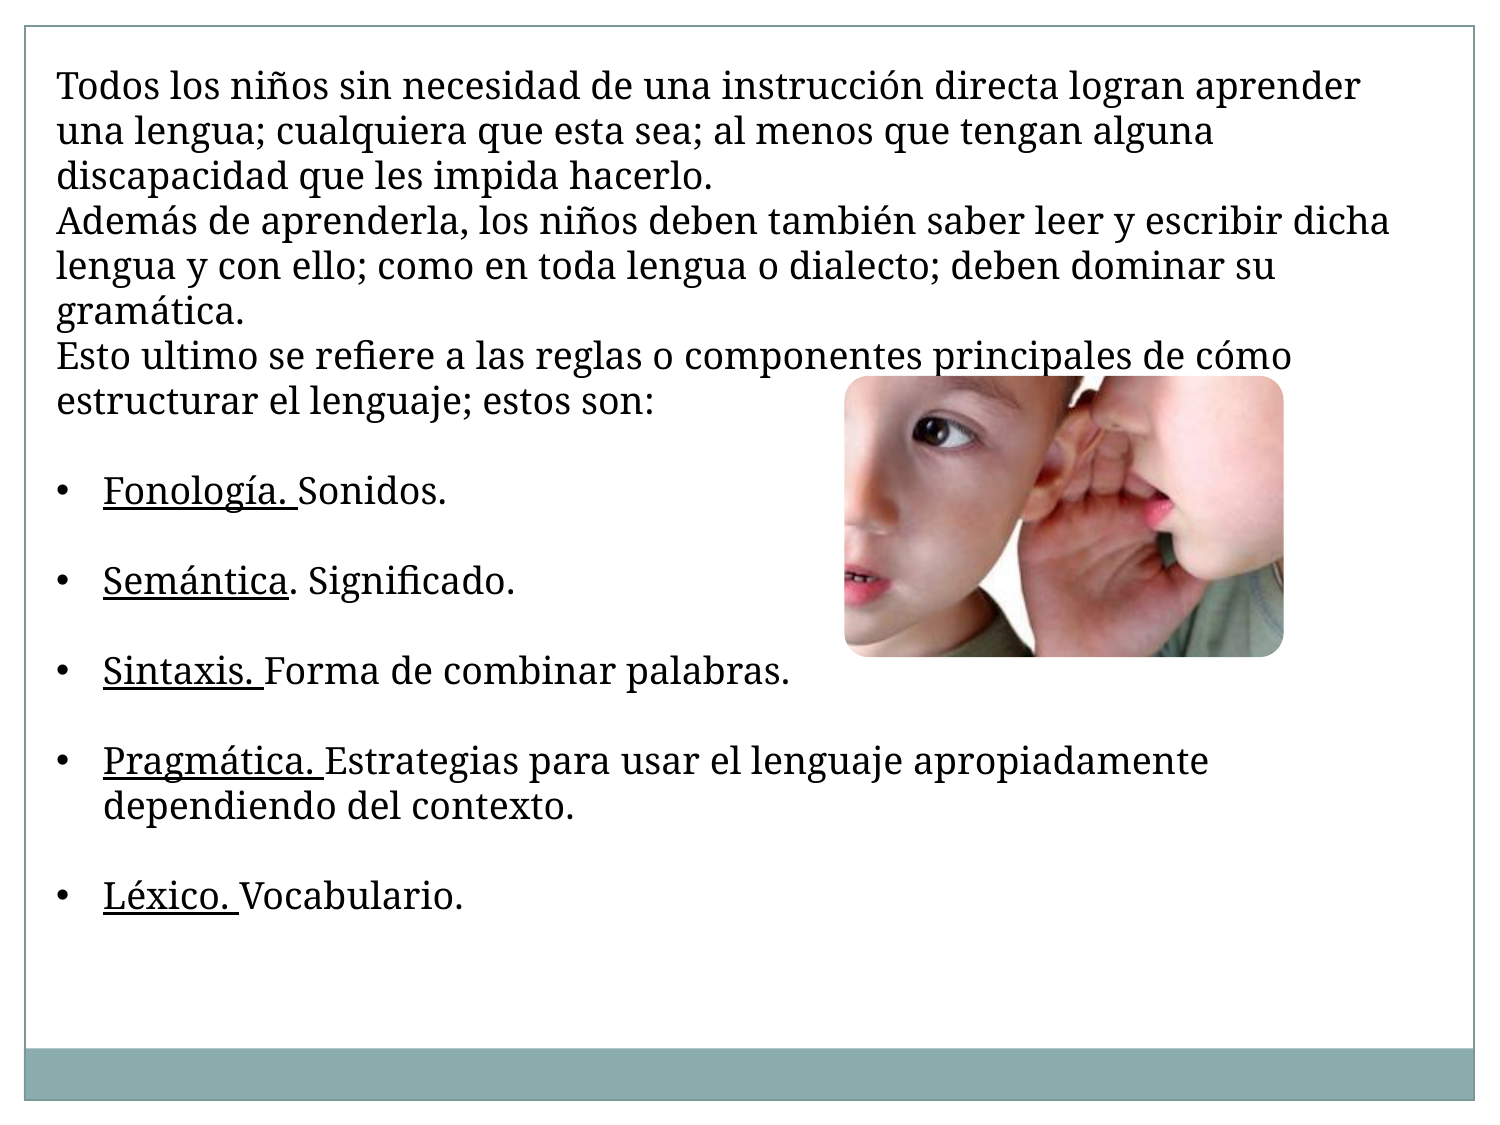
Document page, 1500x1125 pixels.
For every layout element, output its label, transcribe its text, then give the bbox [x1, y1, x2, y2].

picture [844, 375, 1284, 658]
text_box Todos los niños sin necesidad de una instrucción directa logran aprender una lengua; cualquiera que esta sea; al menos que tengan alguna discapacidad que les impida hacerlo. Además de aprenderla, los niños deben también saber leer y escribir dicha lengua y con ello; como en toda lengua o dialecto; deben dominar su gramática. Esto ultimo se refiere a las reglas o componentes principales de cómo estructurar el lenguaje; estos son: Fonología. Sonidos. Semántica. Significado. Sintaxis. Forma de combinar palabras. Pragmática. Estrategias para usar el lenguaje apropiadamente dependiendo del contexto. Léxico. Vocabulario. [41, 54, 1412, 1015]
